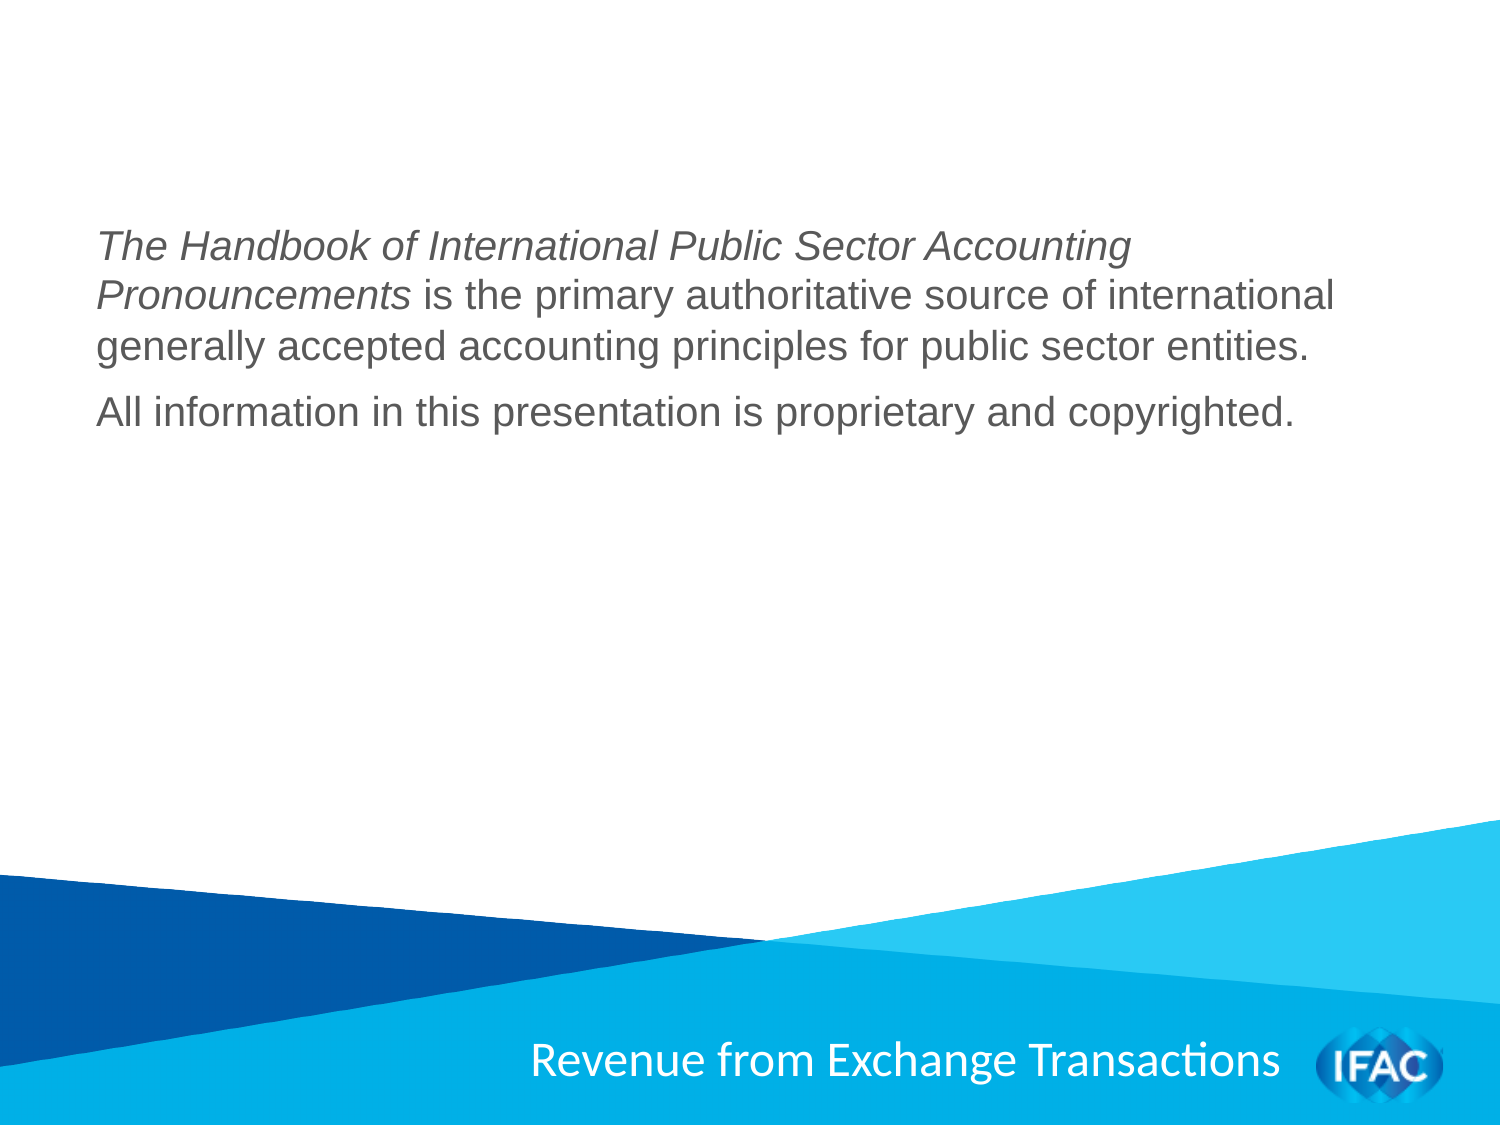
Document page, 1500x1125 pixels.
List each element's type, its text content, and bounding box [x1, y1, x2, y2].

picture [0, 442, 1500, 1065]
text_box Revenue from Exchange Transactions [87, 1018, 1296, 1094]
text_box The Handbook of International Public Sector Accounting Pronouncements is the primary authoritative source of international generally accepted accounting principles for public sector entities. All information in this presentation is proprietary and copyrighted. [81, 144, 1409, 555]
